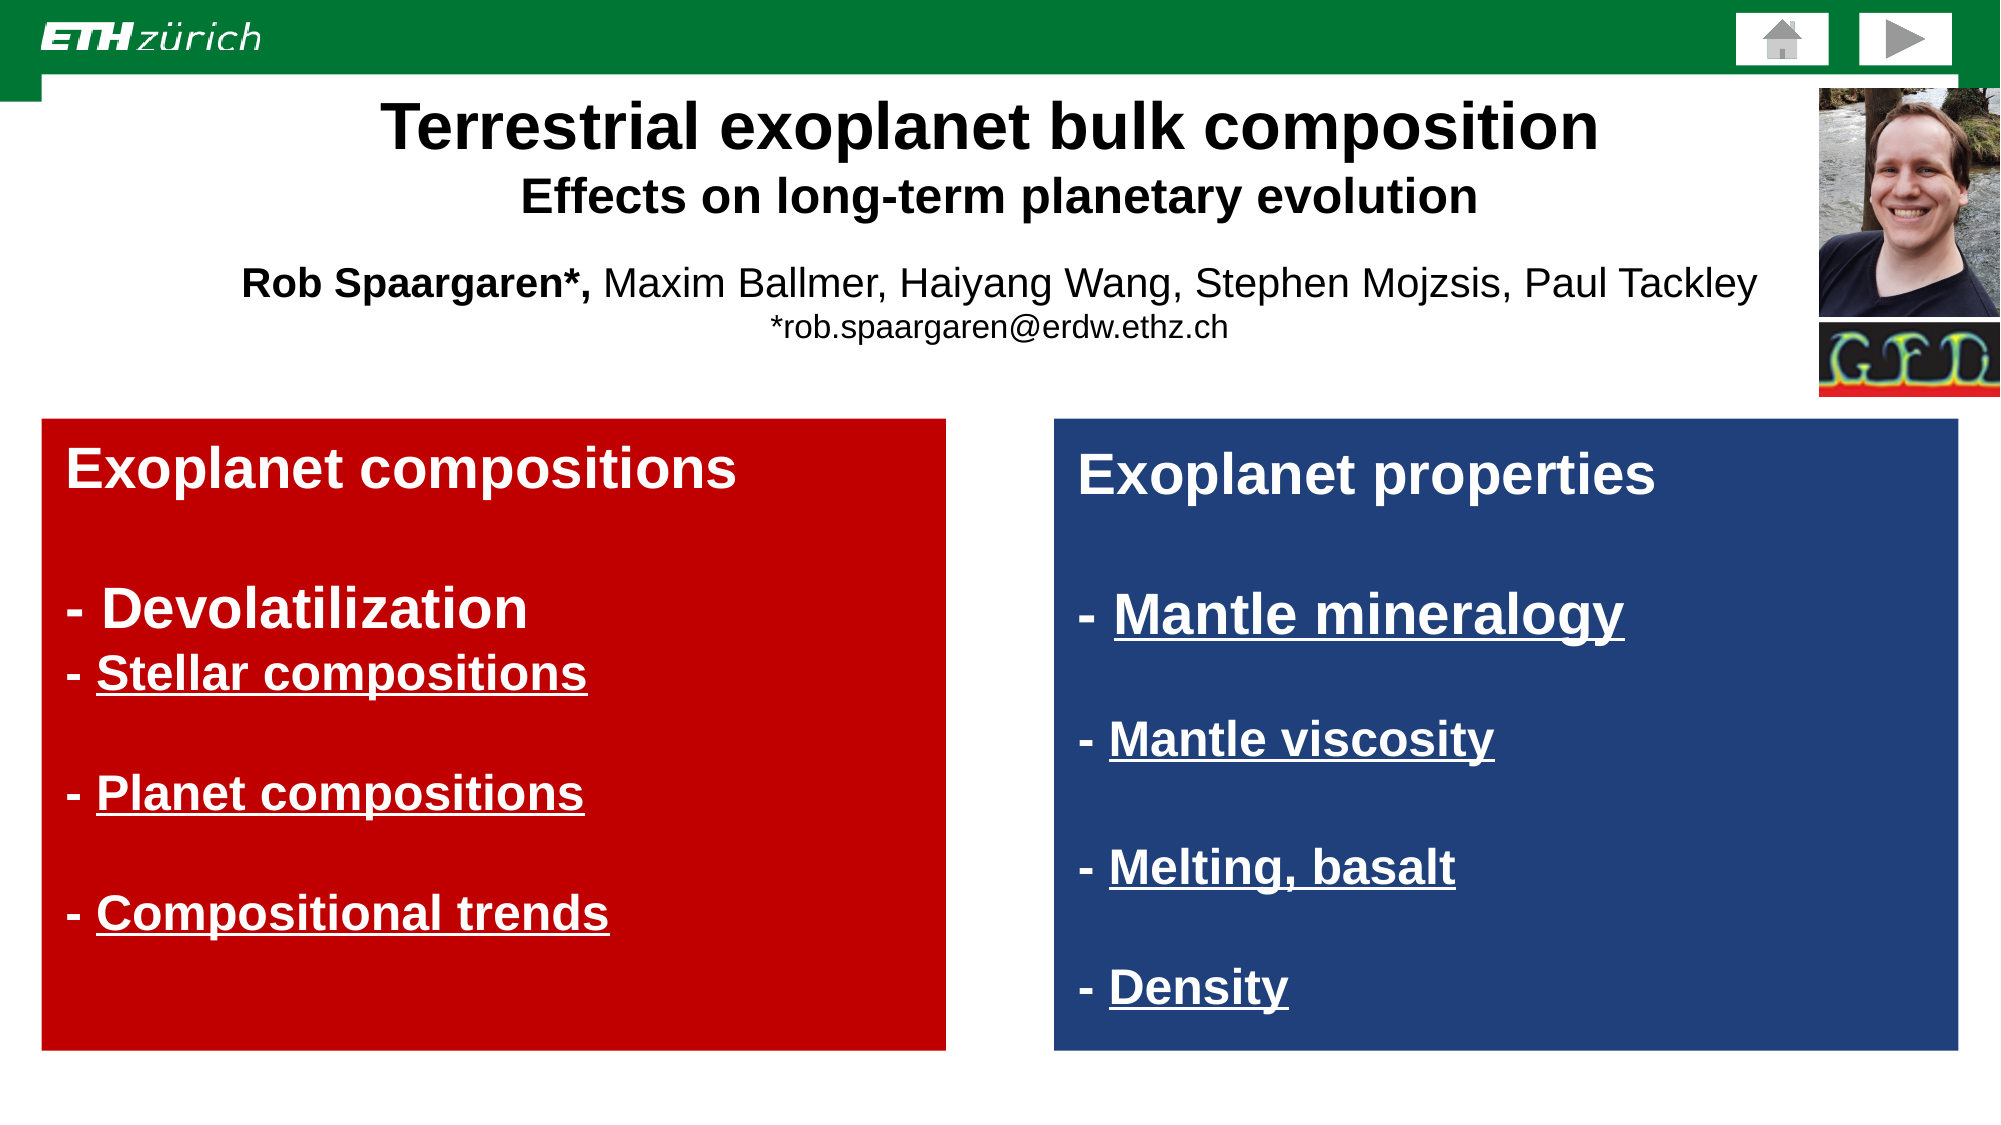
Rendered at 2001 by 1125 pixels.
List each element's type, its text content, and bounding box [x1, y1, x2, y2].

title Exoplanet compositions - Devolatilization - Stellar compositions - Planet compositions - Compositional trends [41, 418, 946, 1051]
picture [1819, 322, 2000, 398]
text_box Terrestrial exoplanet bulk composition Effects on long-term planetary evolution [41, 74, 1959, 234]
picture [1819, 88, 2000, 317]
subtitle Exoplanet properties - Mantle mineralogy - Mantle viscosity - Melting, basalt - Density [1054, 418, 1959, 1051]
text_box Rob Spaargaren*, Maxim Ballmer, Haiyang Wang, Stephen Mojzsis, Paul Tackley *rob.spaargaren@erdw.ethz.ch [41, 246, 1816, 386]
